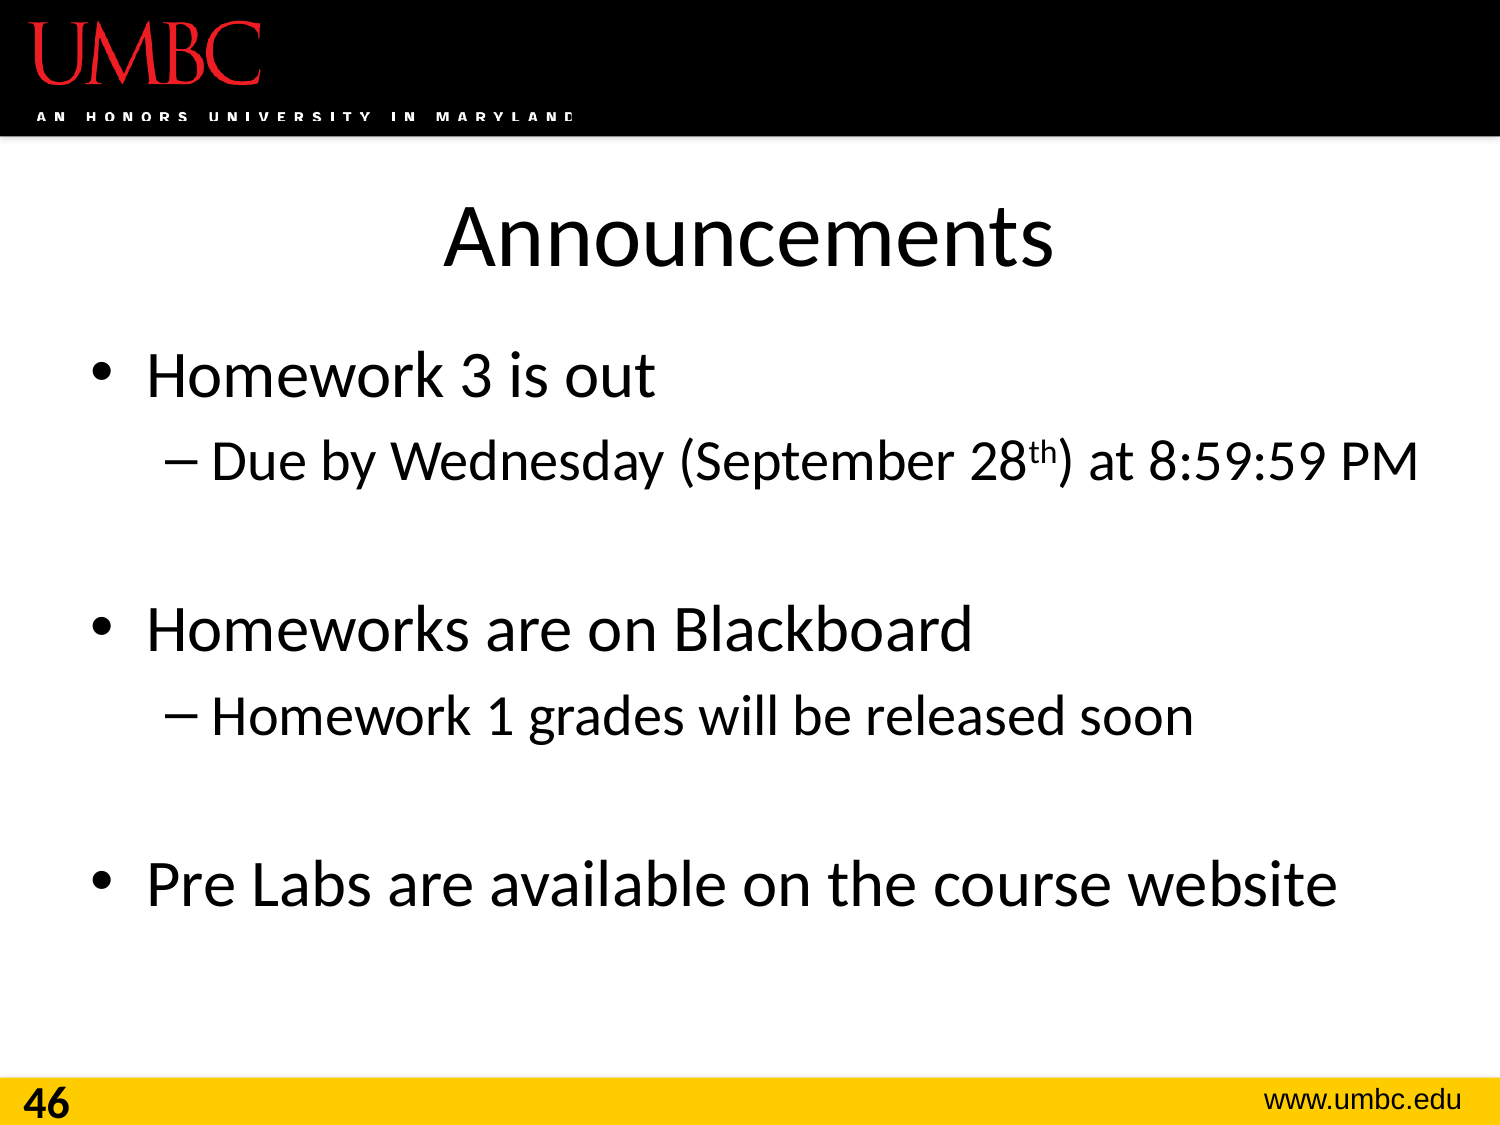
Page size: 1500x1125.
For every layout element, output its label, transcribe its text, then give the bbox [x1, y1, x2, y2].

title Announcements [75, 136, 1425, 323]
slide_number 46 [0, 1065, 94, 1125]
list Homework 3 is out Due by Wednesday (September 28th) at 8:59:59 PM Homeworks are on Blackboard Homework 1 grades will be released soon Pre Labs are available on the course website [75, 323, 1449, 1005]
